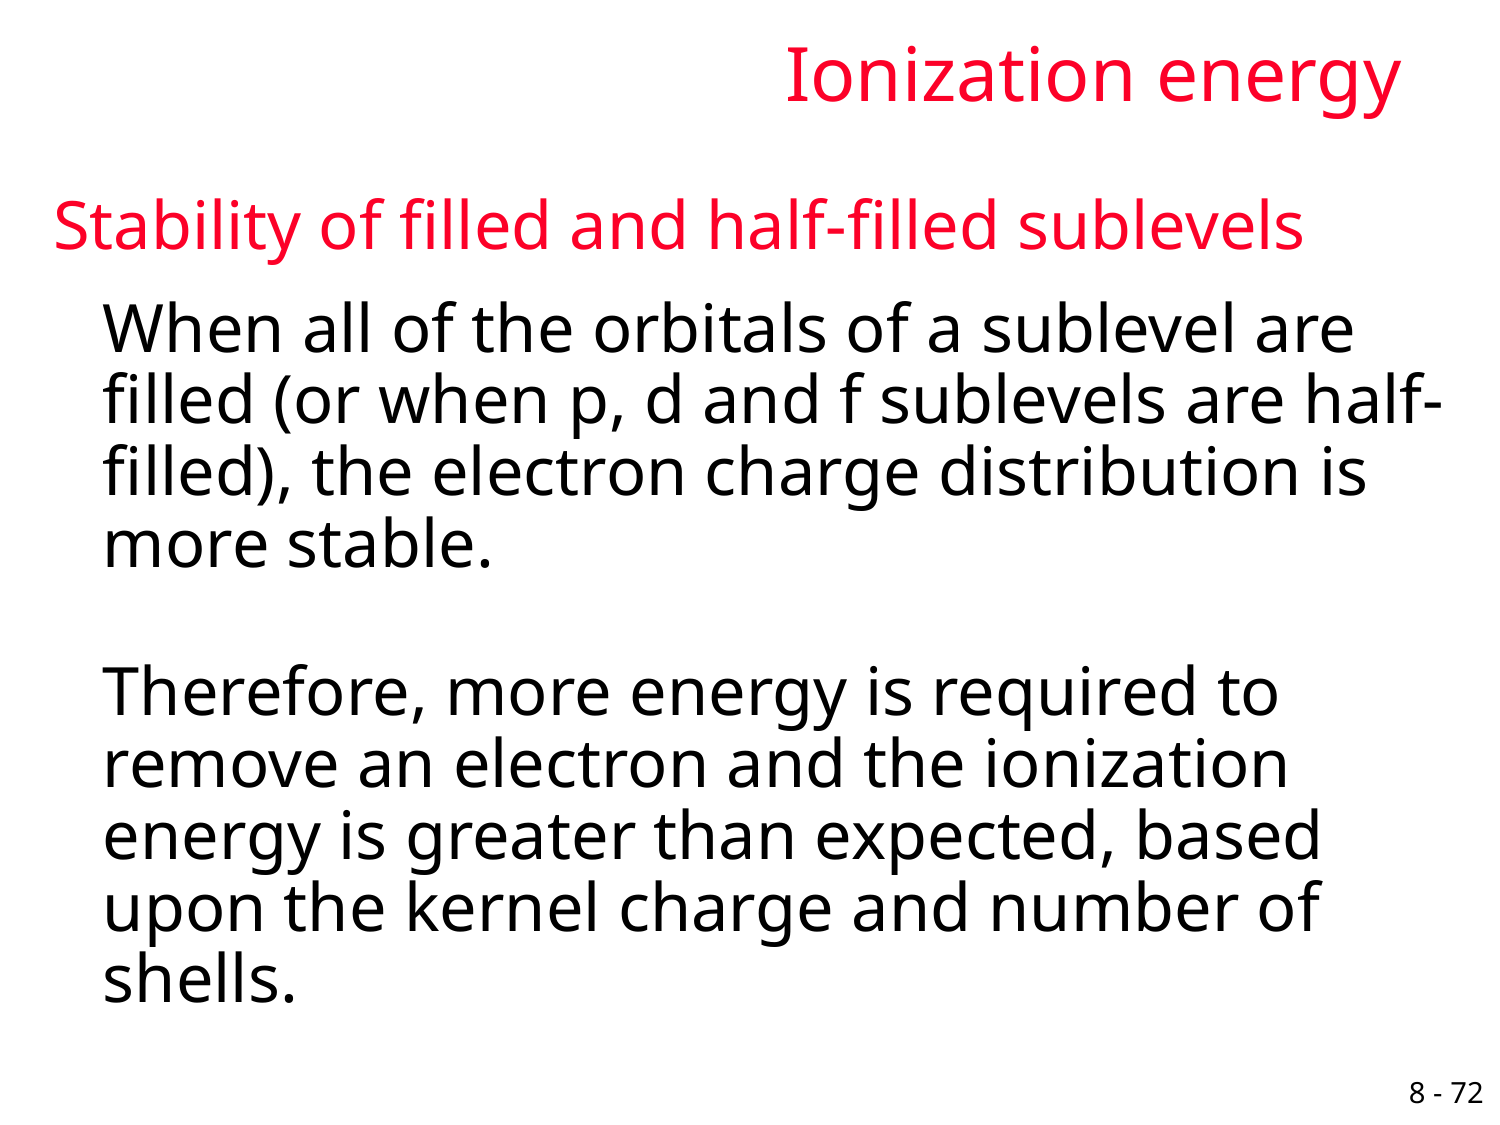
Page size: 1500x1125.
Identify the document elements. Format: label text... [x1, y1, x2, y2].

list Stability of filled and half-filled sublevels [37, 183, 1463, 281]
title Ionization energy [66, 0, 1418, 155]
text_box When all of the orbitals of a sublevel are filled (or when p, d and f sublevels are half-filled), the electron charge distribution is more stable. Therefore, more energy is required to remove an electron and the ionization energy is greater than expected, based upon the kernel charge and number of shells. [41, 287, 1465, 1070]
